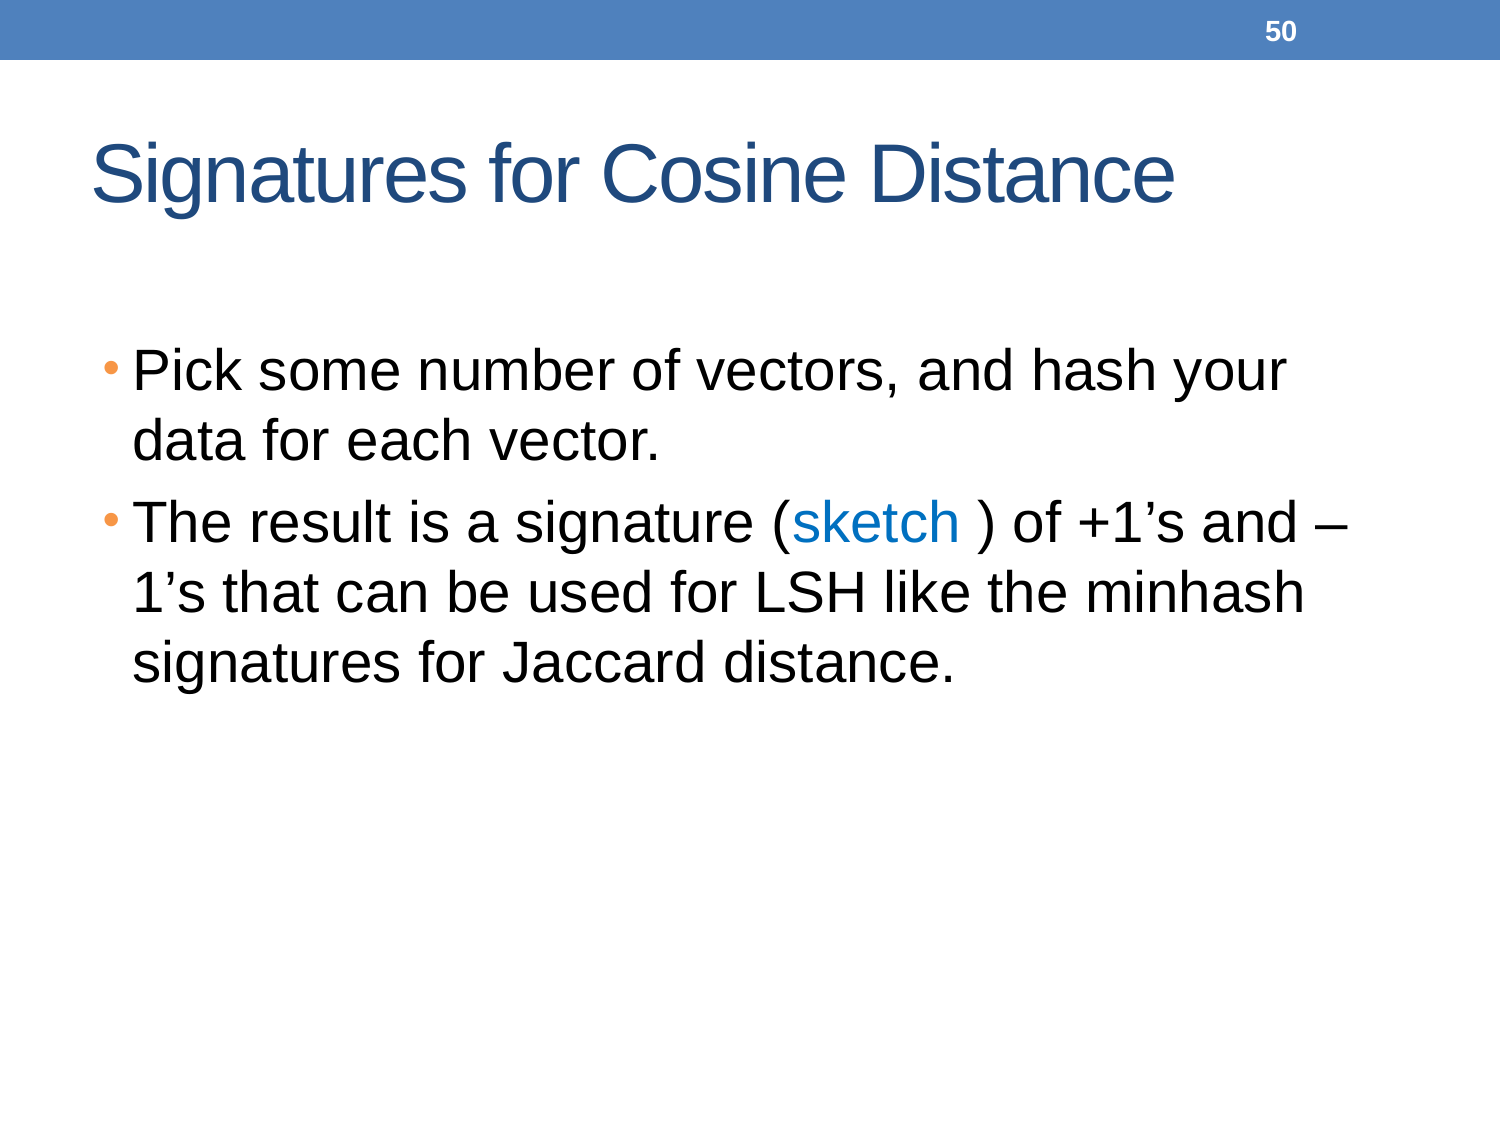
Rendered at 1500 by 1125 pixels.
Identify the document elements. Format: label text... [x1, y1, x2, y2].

title Signatures for Cosine Distance [75, 87, 1425, 250]
list Pick some number of vectors, and hash your data for each vector. The result is a signature (sketch ) of +1’s and –1’s that can be used for LSH like the minhash signatures for Jaccard distance. [87, 324, 1413, 1050]
slide_number 50 [1250, 3, 1425, 57]
